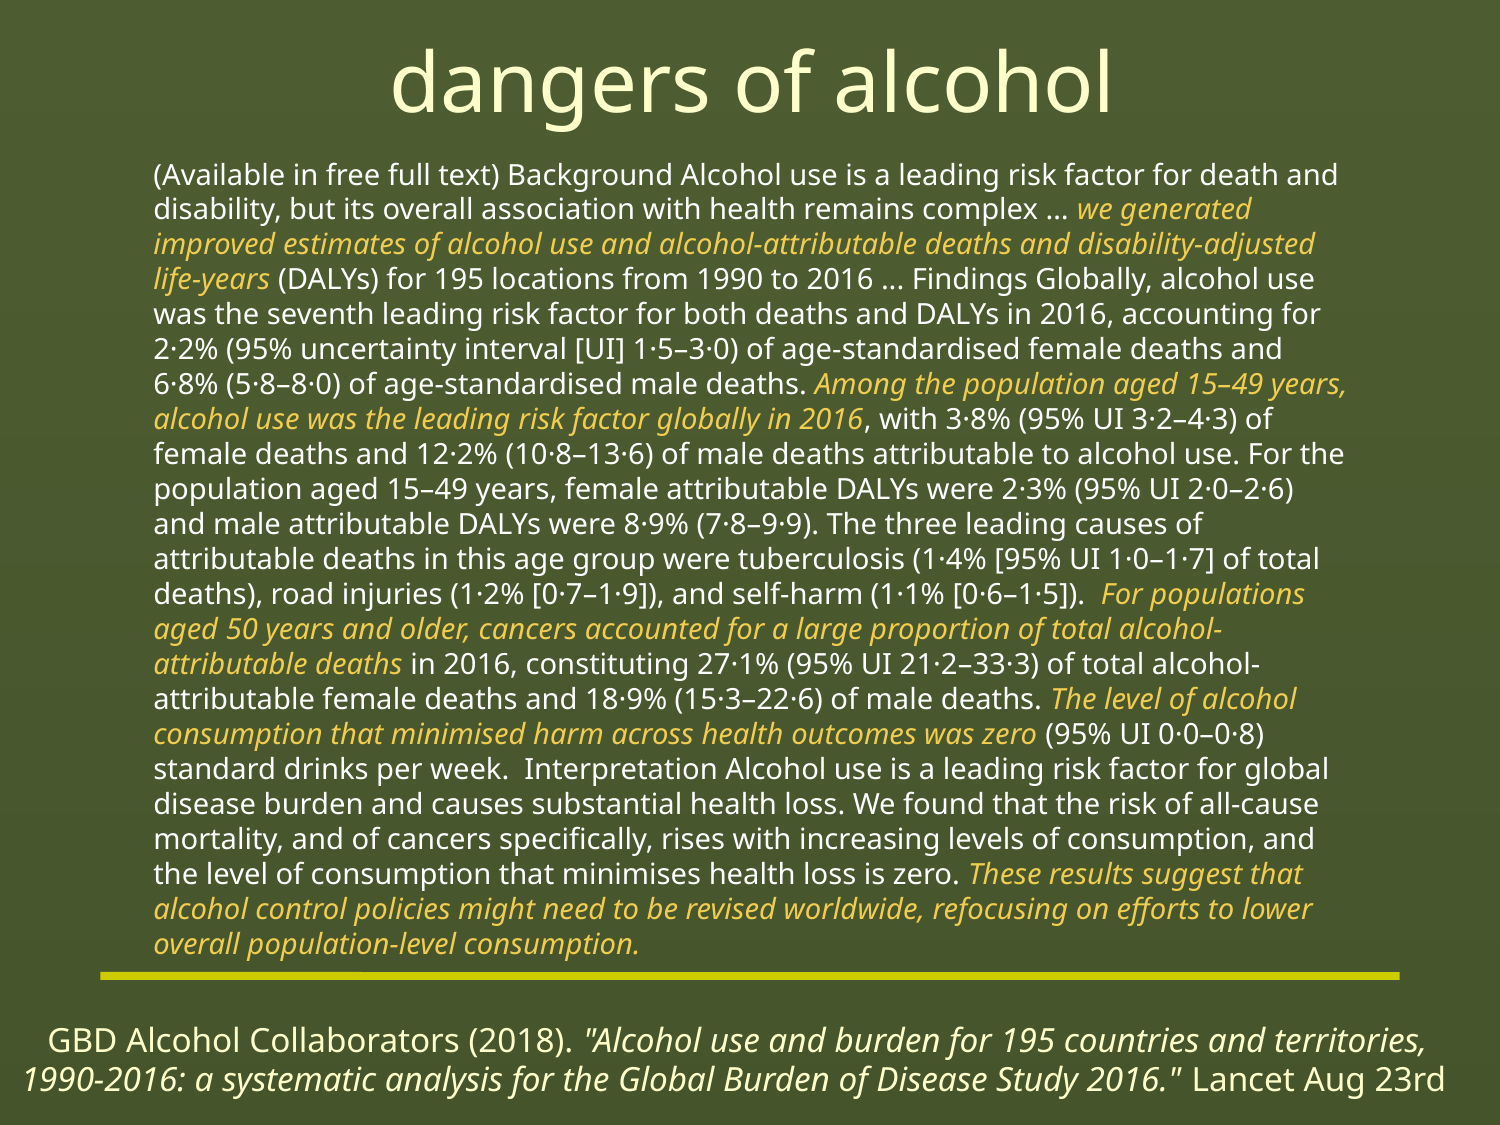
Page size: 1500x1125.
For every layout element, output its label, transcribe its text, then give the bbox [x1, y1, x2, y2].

title dangers of alcohol [29, 20, 1477, 138]
text_box GBD Alcohol Collaborators (2018). "Alcohol use and burden for 195 countries and territories, 1990-2016: a systematic analysis for the Global Burden of Disease Study 2016." Lancet Aug 23rd [0, 1011, 1477, 1106]
text_box (Available in free full text) Background Alcohol use is a leading risk factor for death and disability, but its overall association with health remains complex … we generated improved estimates of alcohol use and alcohol-attributable deaths and disability-adjusted life-years (DALYs) for 195 locations from 1990 to 2016 ... Findings Globally, alcohol use was the seventh leading risk factor for both deaths and DALYs in 2016, accounting for 2·2% (95% uncertainty interval [UI] 1·5–3·0) of age-standardised female deaths and 6·8% (5·8–8·0) of age-standardised male deaths. Among the population aged 15–49 years, alcohol use was the leading risk factor globally in 2016, with 3·8% (95% UI 3·2–4·3) of female deaths and 12·2% (10·8–13·6) of male deaths attributable to alcohol use. For the population aged 15–49 years, female attributable DALYs were 2·3% (95% UI 2·0–2·6) and male attributable DALYs were 8·9% (7·8–9·9). The three leading causes of attributable deaths in this age group were tuberculosis (1·4% [95% UI 1·0–1·7] of total deaths), road injuries (1·2% [0·7–1·9]), and self-harm (1·1% [0·6–1·5]). For populations aged 50 years and older, cancers accounted for a large proportion of total alcohol-attributable deaths in 2016, constituting 27·1% (95% UI 21·2–33·3) of total alcohol-attributable female deaths and 18·9% (15·3–22·6) of male deaths. The level of alcohol consumption that minimised harm across health outcomes was zero (95% UI 0·0–0·8) standard drinks per week. Interpretation Alcohol use is a leading risk factor for global disease burden and causes substantial health loss. We found that the risk of all-cause mortality, and of cancers specifically, rises with increasing levels of consumption, and the level of consumption that minimises health loss is zero. These results suggest that alcohol control policies might need to be revised worldwide, refocusing on efforts to lower overall population-level consumption. [138, 148, 1367, 968]
